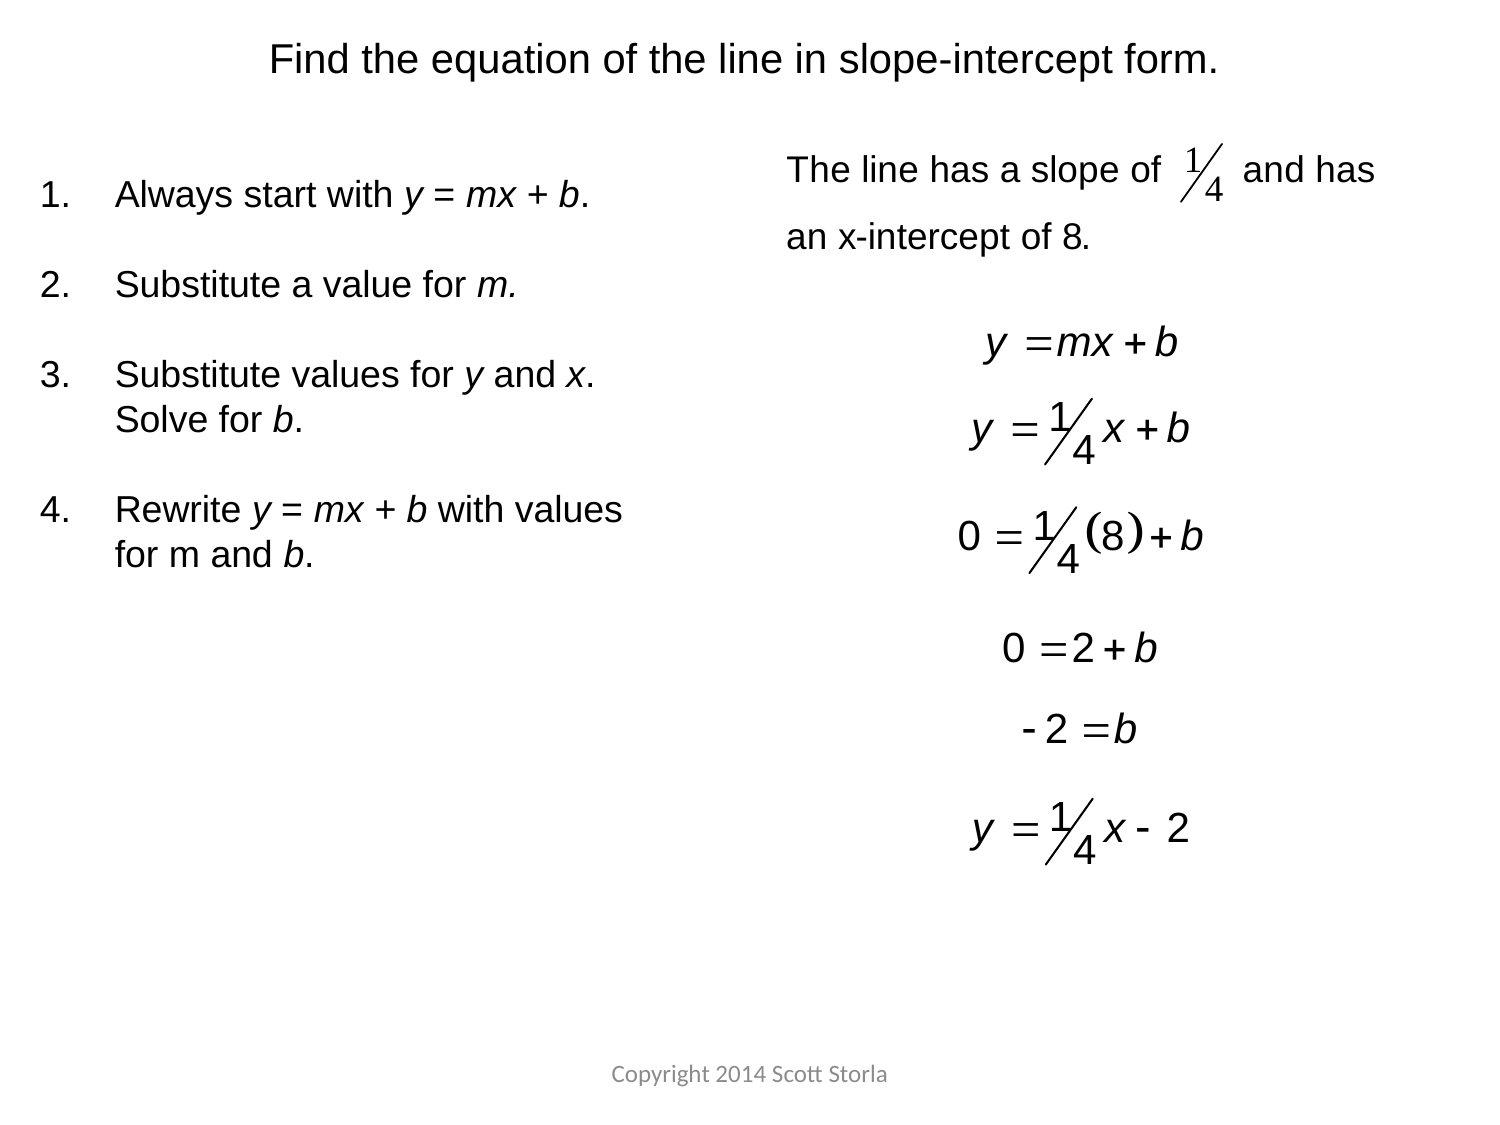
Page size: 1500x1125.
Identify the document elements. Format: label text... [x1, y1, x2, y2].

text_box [962, 785, 1202, 876]
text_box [975, 313, 1187, 376]
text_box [1012, 701, 1150, 759]
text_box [949, 494, 1213, 584]
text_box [994, 620, 1169, 677]
text_box Find the equation of the line in slope-intercept form. [149, 24, 1350, 90]
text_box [779, 135, 1384, 268]
text_box Always start with y = mx + b. Substitute a value for m. Substitute values for y and x. Solve for b. Rewrite y = mx + b with values for m and b. [24, 162, 650, 583]
footer Copyright 2014 Scott Storla [512, 1042, 988, 1103]
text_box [961, 385, 1201, 476]
